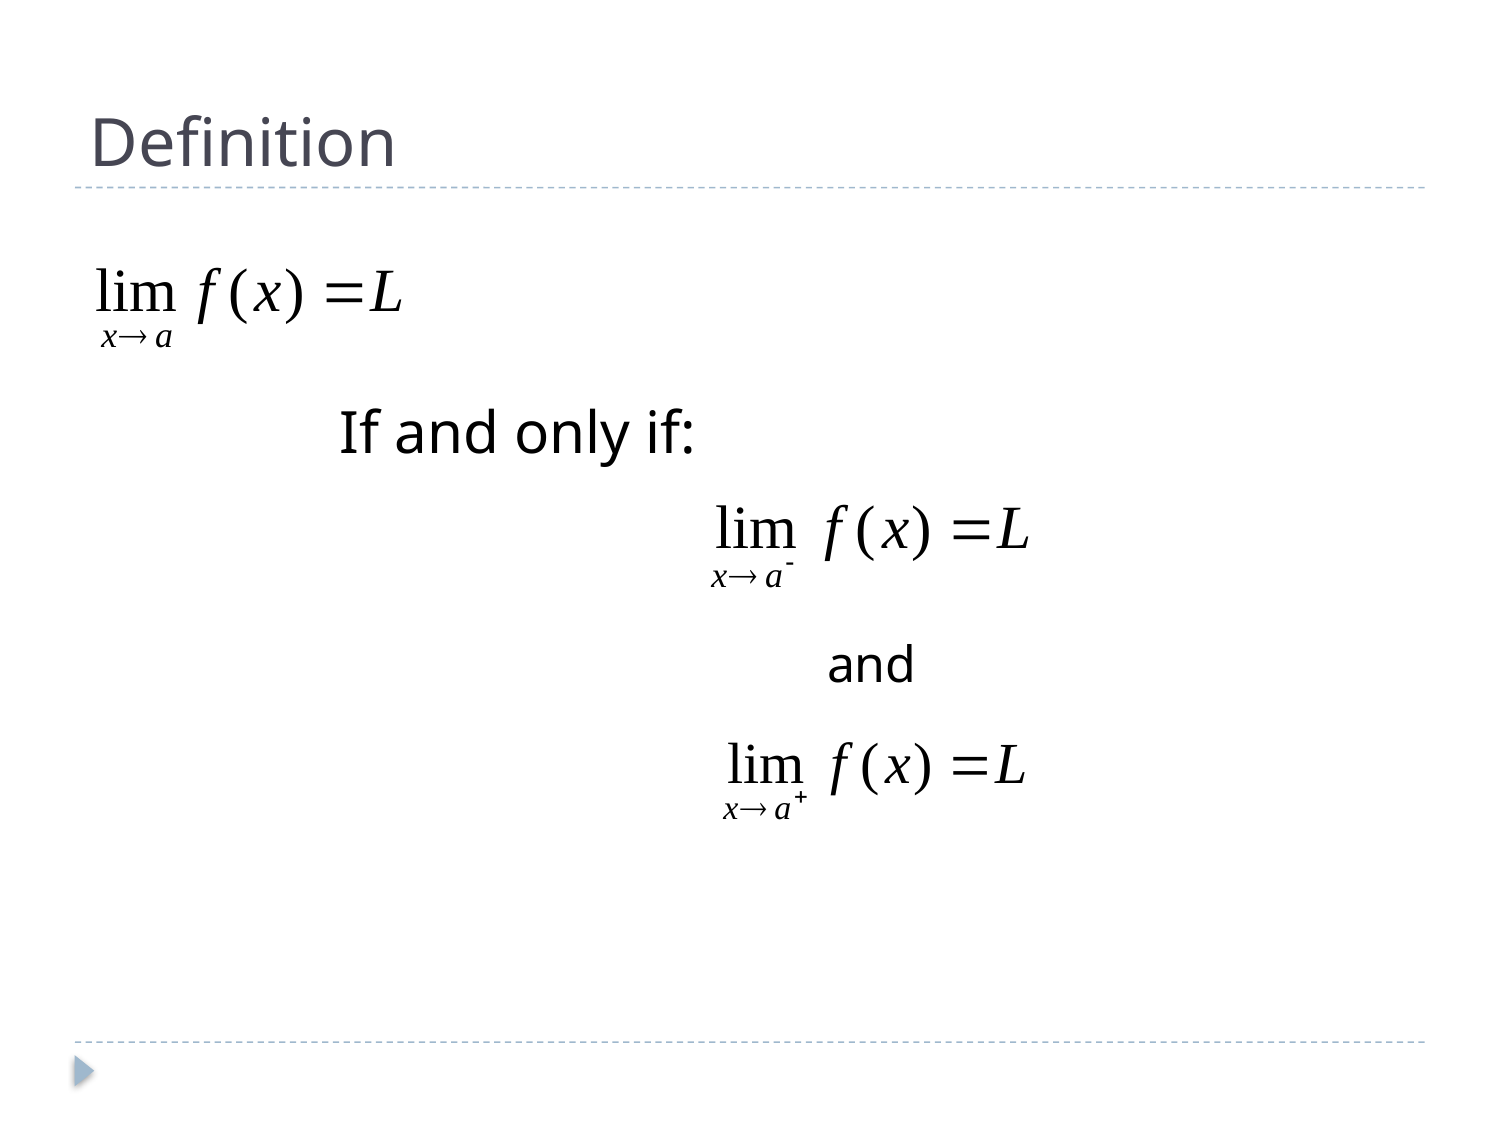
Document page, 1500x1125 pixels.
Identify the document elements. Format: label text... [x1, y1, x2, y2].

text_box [712, 724, 1038, 832]
text_box If and only if: [324, 387, 1075, 473]
text_box and [812, 624, 975, 700]
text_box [699, 487, 1043, 601]
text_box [87, 249, 415, 363]
title Definition [75, 24, 1425, 188]
